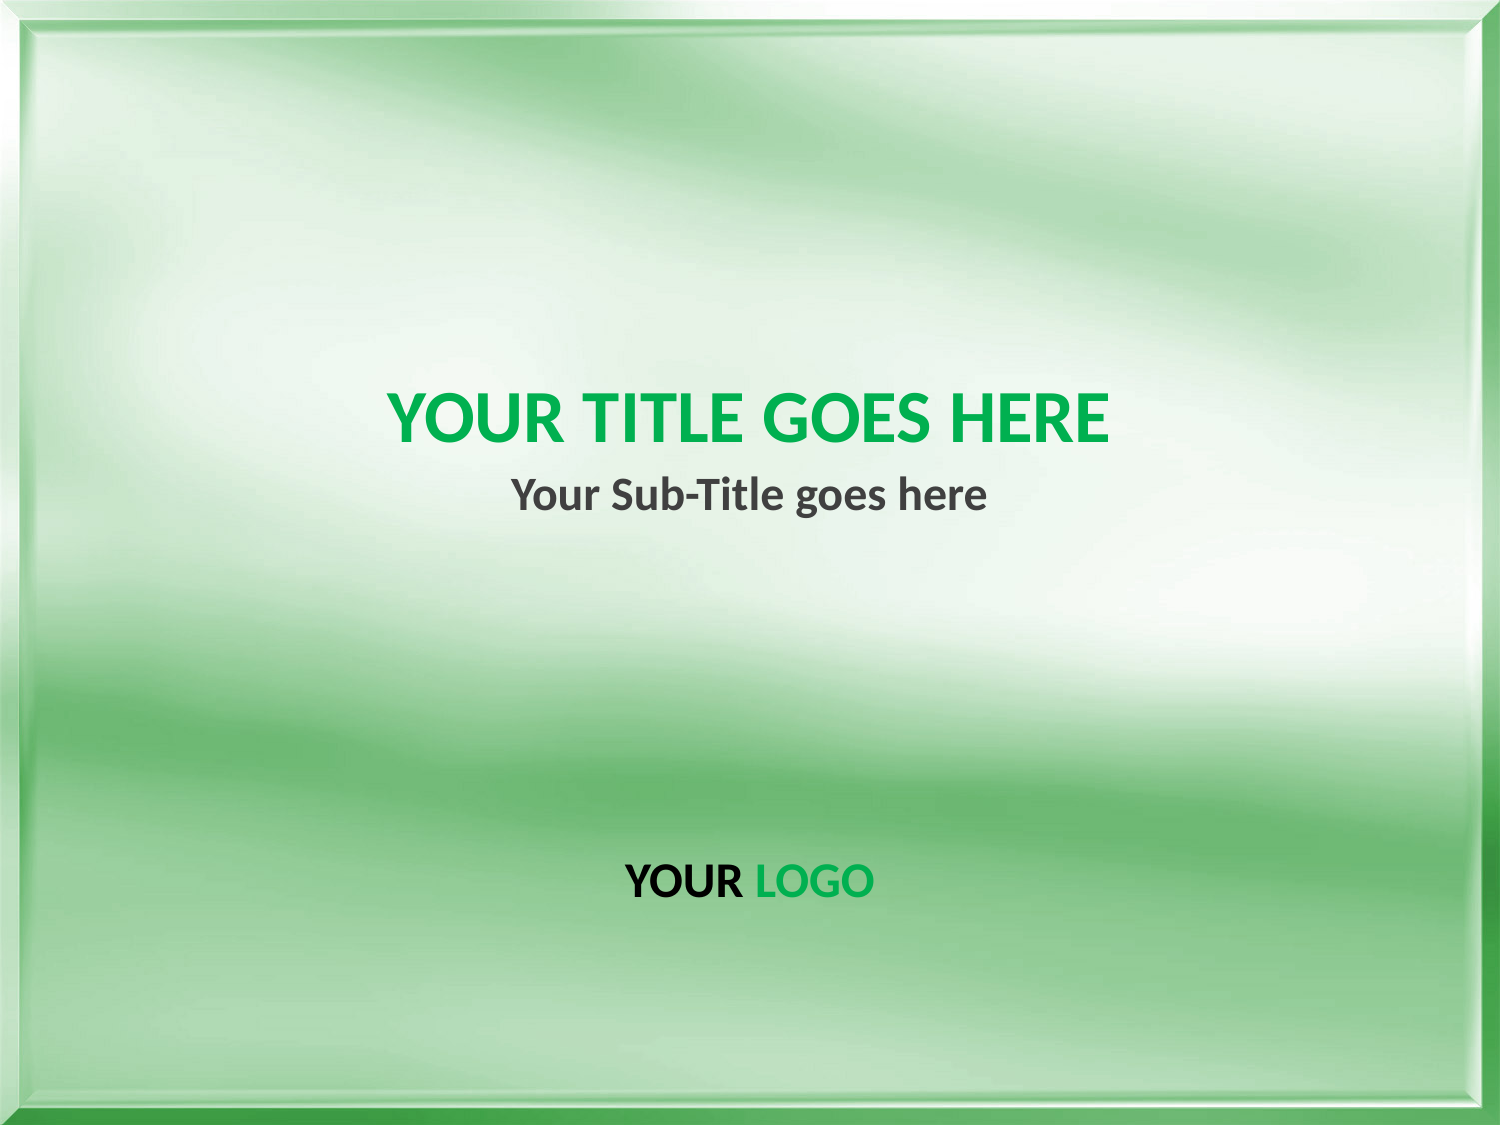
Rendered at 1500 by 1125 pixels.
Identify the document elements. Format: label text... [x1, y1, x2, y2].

subtitle Your Sub-Title goes here [135, 455, 1364, 743]
text_box YOUR LOGO [135, 839, 1364, 922]
title YOUR TITLE GOES HERE [135, 359, 1364, 455]
picture [0, 0, 1500, 1125]
